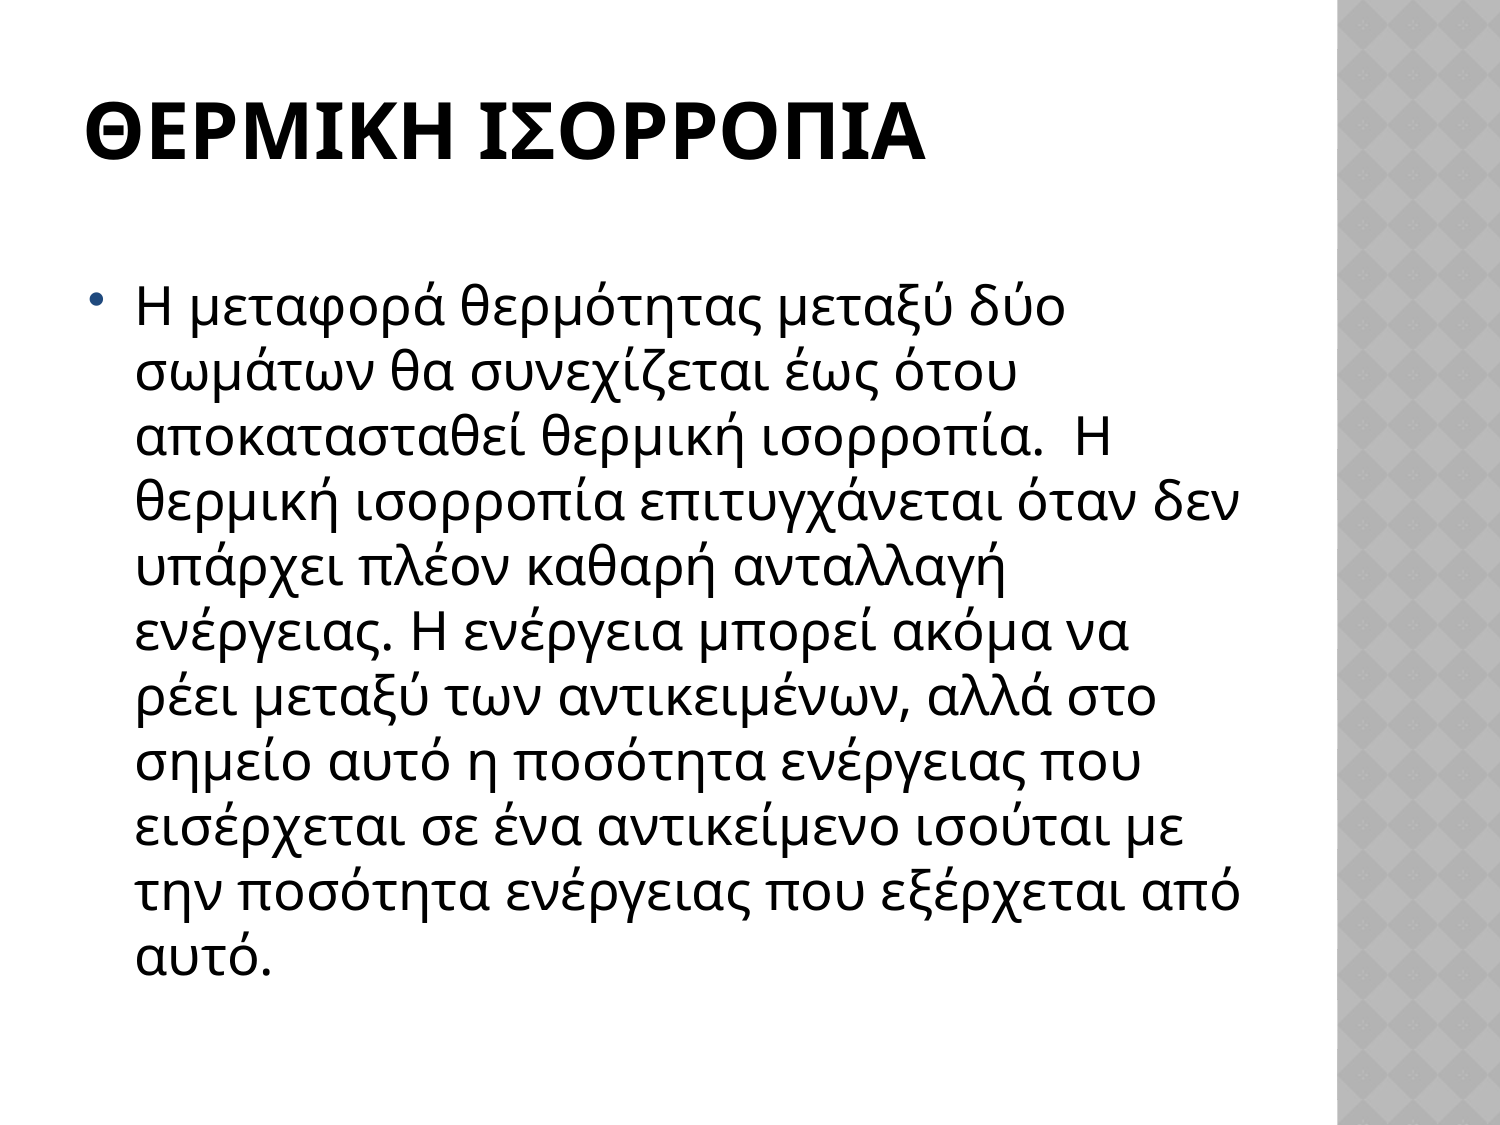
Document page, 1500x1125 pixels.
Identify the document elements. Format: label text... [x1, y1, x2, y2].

list Η μεταφορά θερμότητας μεταξύ δύο σωμάτων θα συνεχίζεται έως ότου αποκατασταθεί θερμική ισορροπία. Η θερμική ισορροπία επιτυγχάνεται όταν δεν υπάρχει πλέον καθαρή ανταλλαγή ενέργειας. Η ενέργεια μπορεί ακόμα να ρέει μεταξύ των αντικειμένων, αλλά στο σημείο αυτό η ποσότητα ενέργειας που εισέρχεται σε ένα αντικείμενο ισούται με την ποσότητα ενέργειας που εξέρχεται από αυτό. [75, 264, 1263, 1059]
title ΘΕΡΜΙΚΗ ΙΣΟΡΡΟΠΙΑ [75, 52, 1263, 176]
